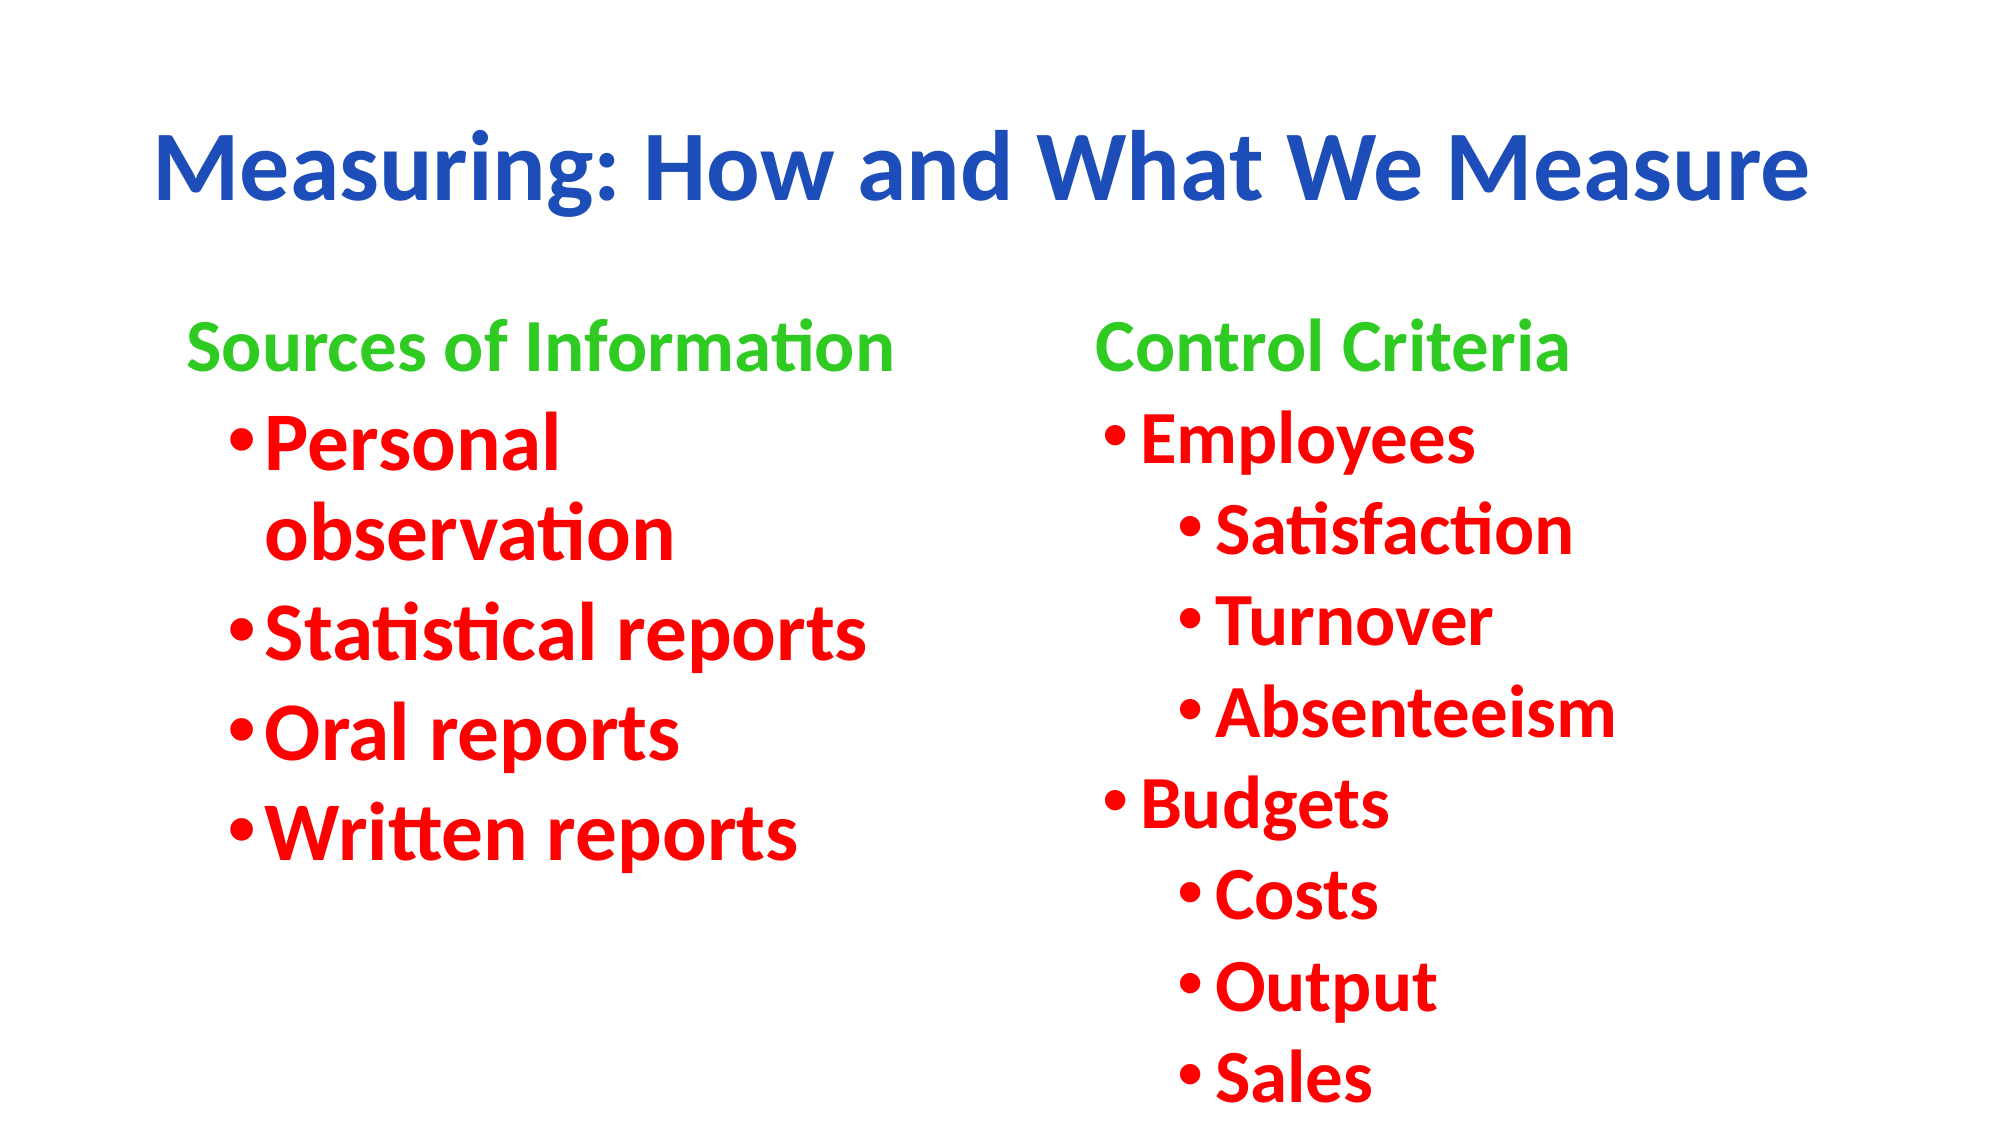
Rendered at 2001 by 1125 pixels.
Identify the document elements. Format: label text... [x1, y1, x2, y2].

list Control Criteria Employees Satisfaction Turnover Absenteeism Budgets Costs Output Sales [1012, 299, 1863, 1014]
list Sources of Information Personal observation Statistical reports Oral reports Written reports [137, 299, 988, 1014]
title Measuring: How and What We Measure [137, 59, 1863, 278]
